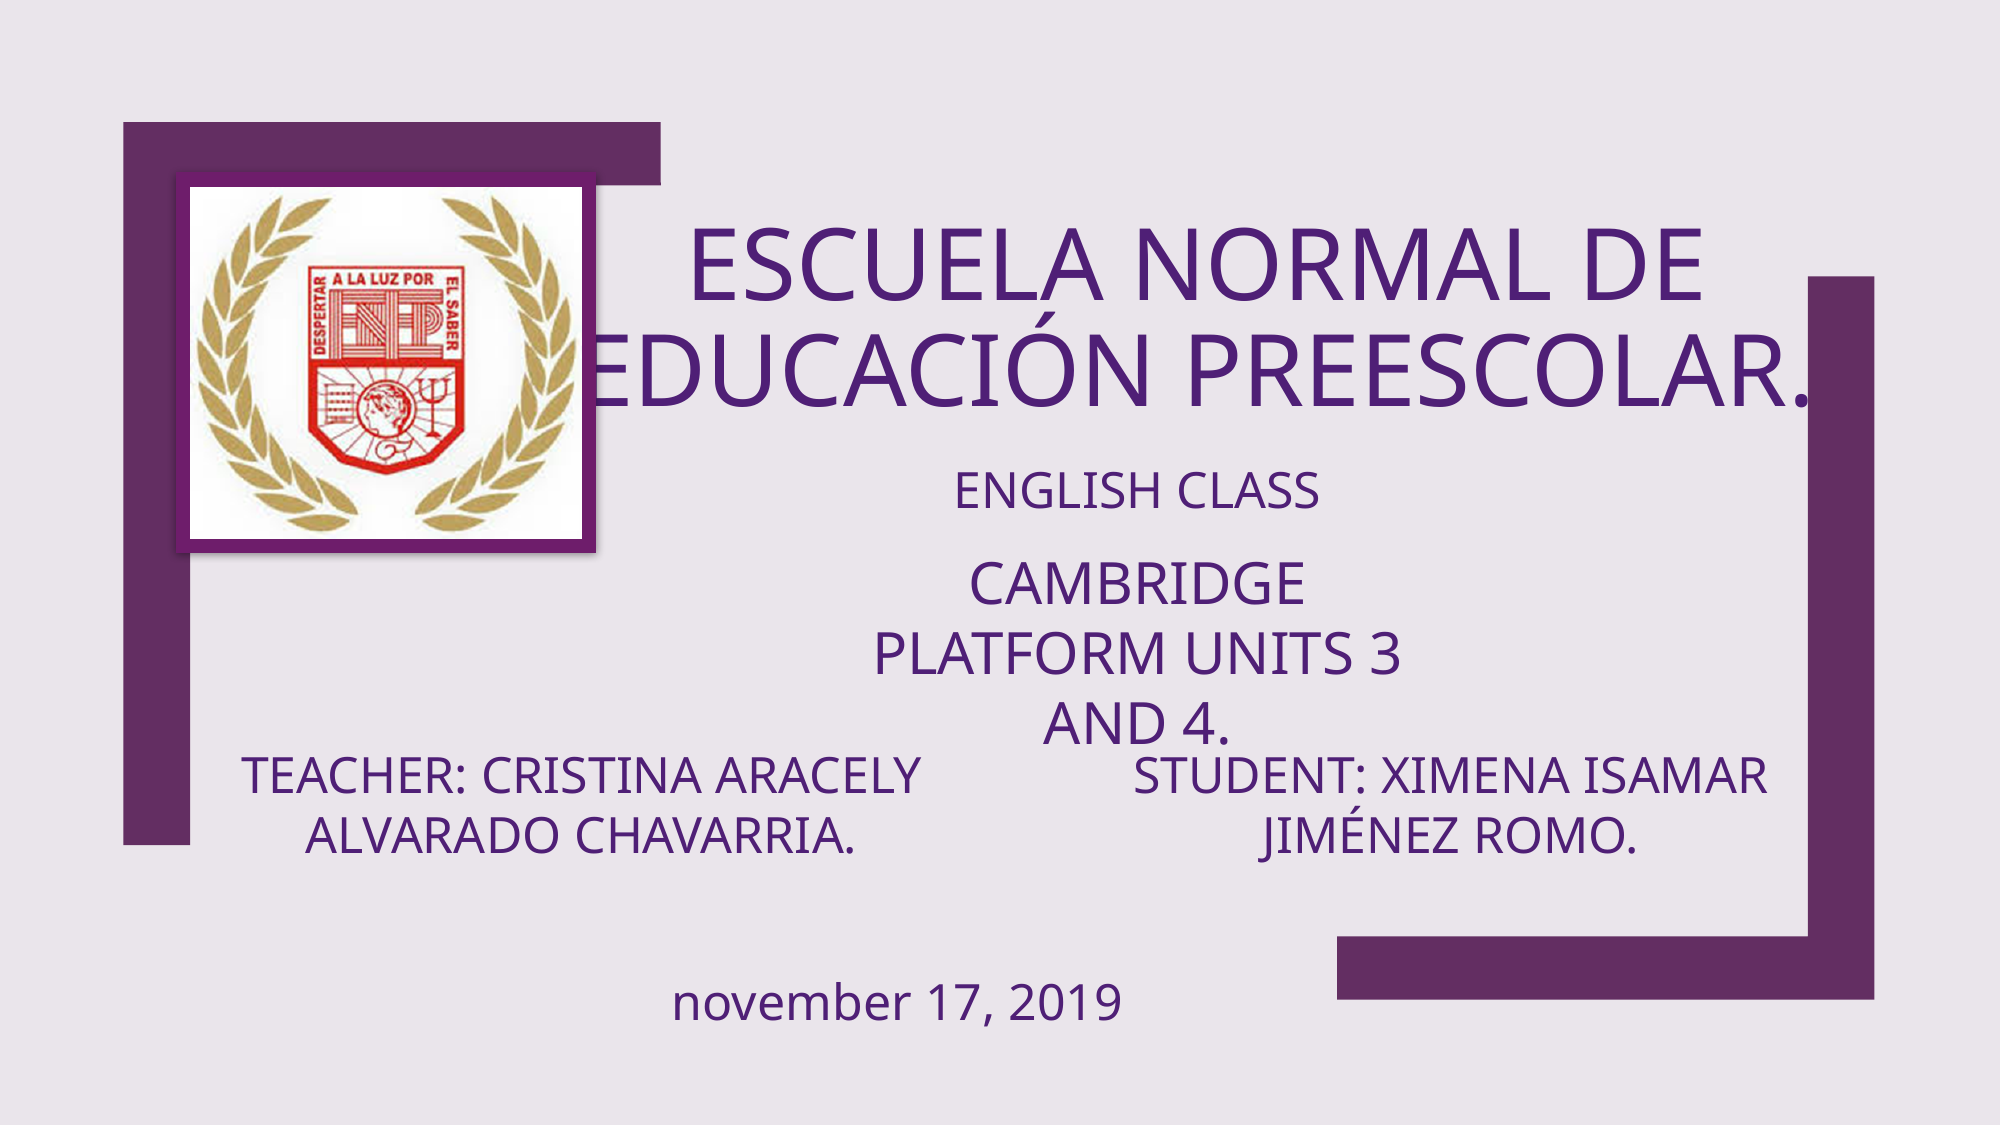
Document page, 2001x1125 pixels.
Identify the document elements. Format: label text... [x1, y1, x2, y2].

subtitle ENGLISH CLASS [919, 443, 1356, 537]
text_box STUDENT: XIMENA ISAMAR JIMÉNEZ ROMO. [1023, 735, 1879, 931]
text_box TEACHER: CRISTINA ARACELY ALVARADO CHAVARRIA. [187, 735, 976, 916]
title ESCUELA NORMAL DE EDUCACIÓN PREESCOLAR. [603, 186, 1884, 436]
picture [190, 186, 582, 539]
text_box november 17, 2019 [597, 963, 1198, 1039]
text_box CAMBRIDGE PLATFORM UNITS 3 AND 4. [798, 538, 1477, 809]
